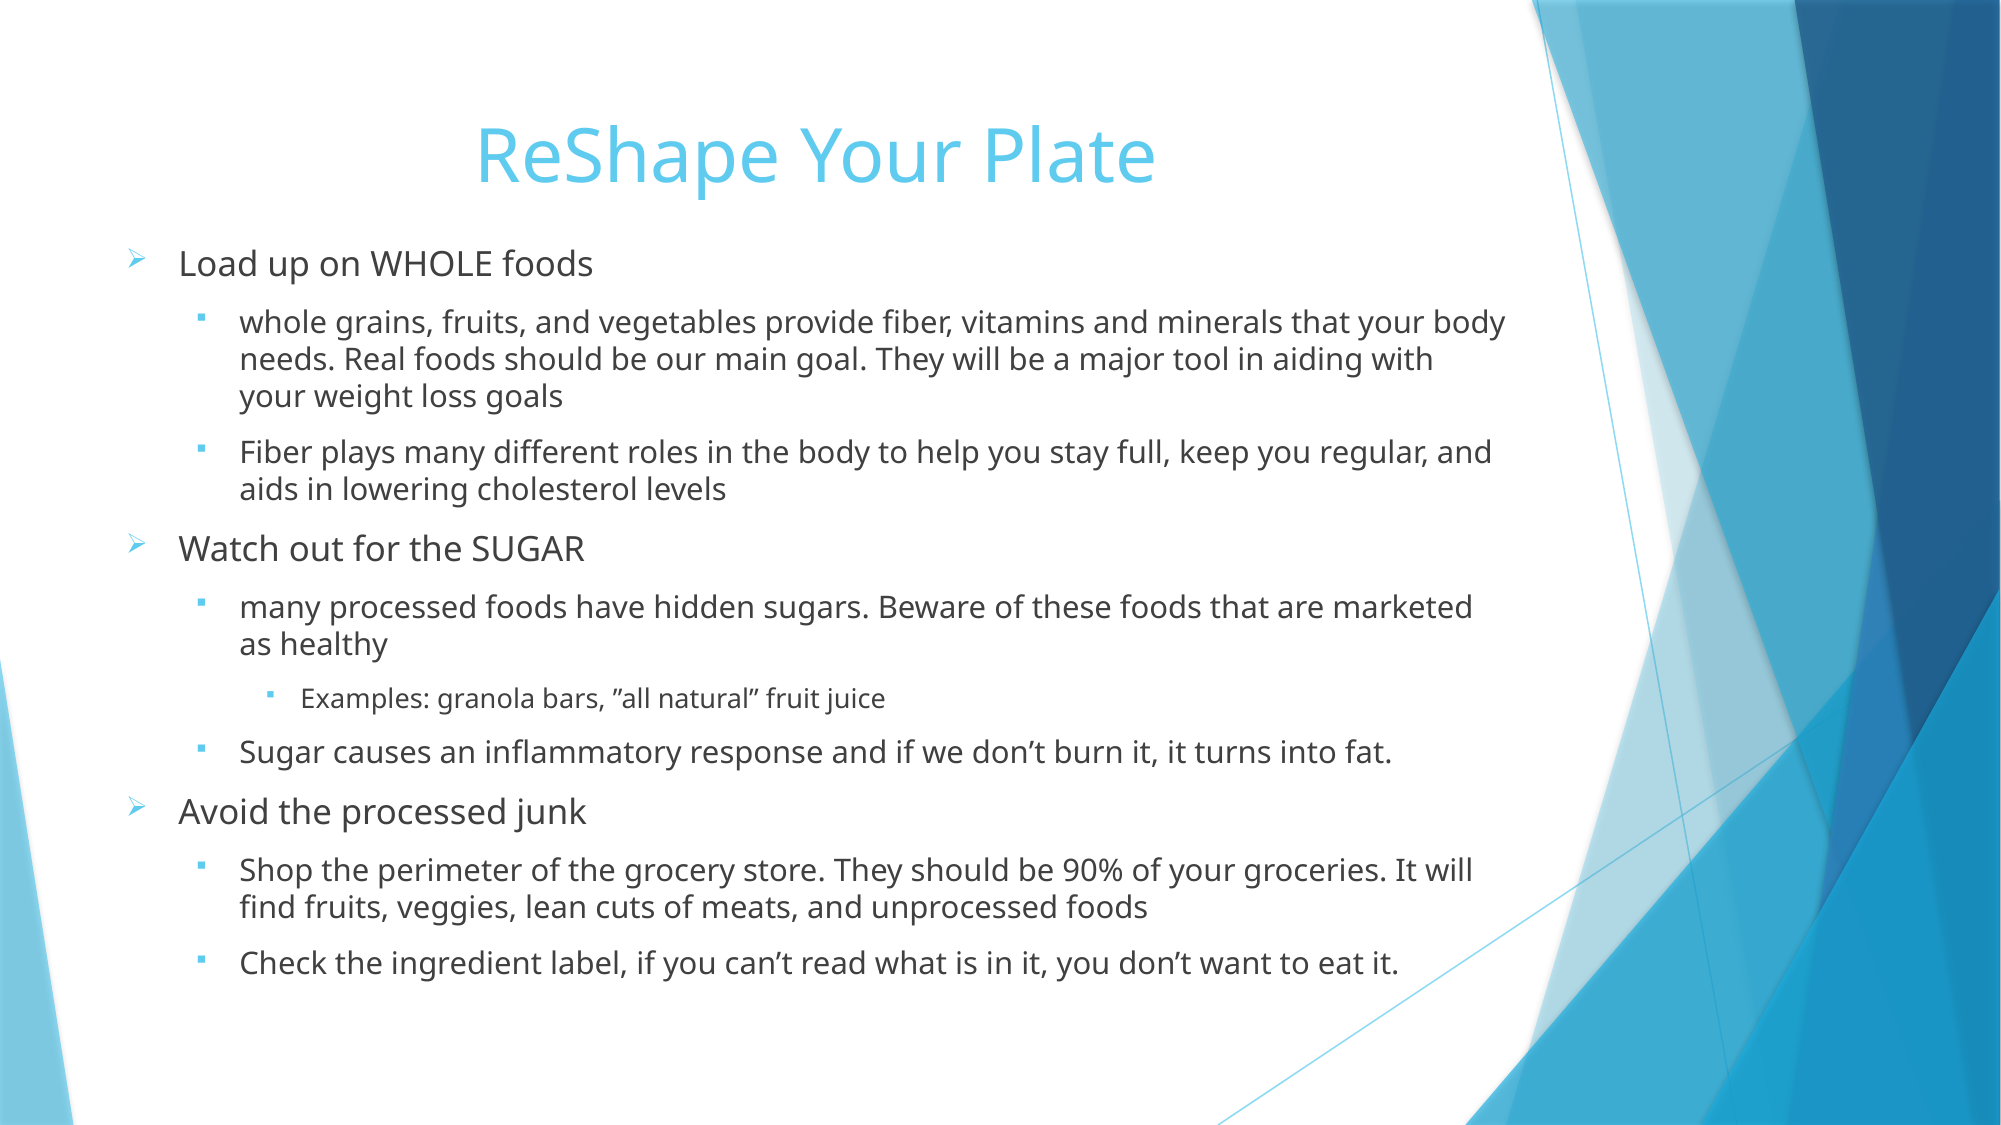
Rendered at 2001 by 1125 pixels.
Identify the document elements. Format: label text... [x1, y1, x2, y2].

list Load up on WHOLE foods whole grains, fruits, and vegetables provide fiber, vitamins and minerals that your body needs. Real foods should be our main goal. They will be a major tool in aiding with your weight loss goals Fiber plays many different roles in the body to help you stay full, keep you regular, and aids in lowering cholesterol levels Watch out for the SUGAR many processed foods have hidden sugars. Beware of these foods that are marketed as healthy Examples: granola bars, ”all natural” fruit juice Sugar causes an inflammatory response and if we don’t burn it, it turns into fat. Avoid the processed junk Shop the perimeter of the grocery store. They should be 90% of your groceries. It will find fruits, veggies, lean cuts of meats, and unprocessed foods Check the ingredient label, if you can’t read what is in it, you don’t want to eat it. [111, 233, 1522, 991]
title ReShape Your Plate [111, 99, 1522, 233]
